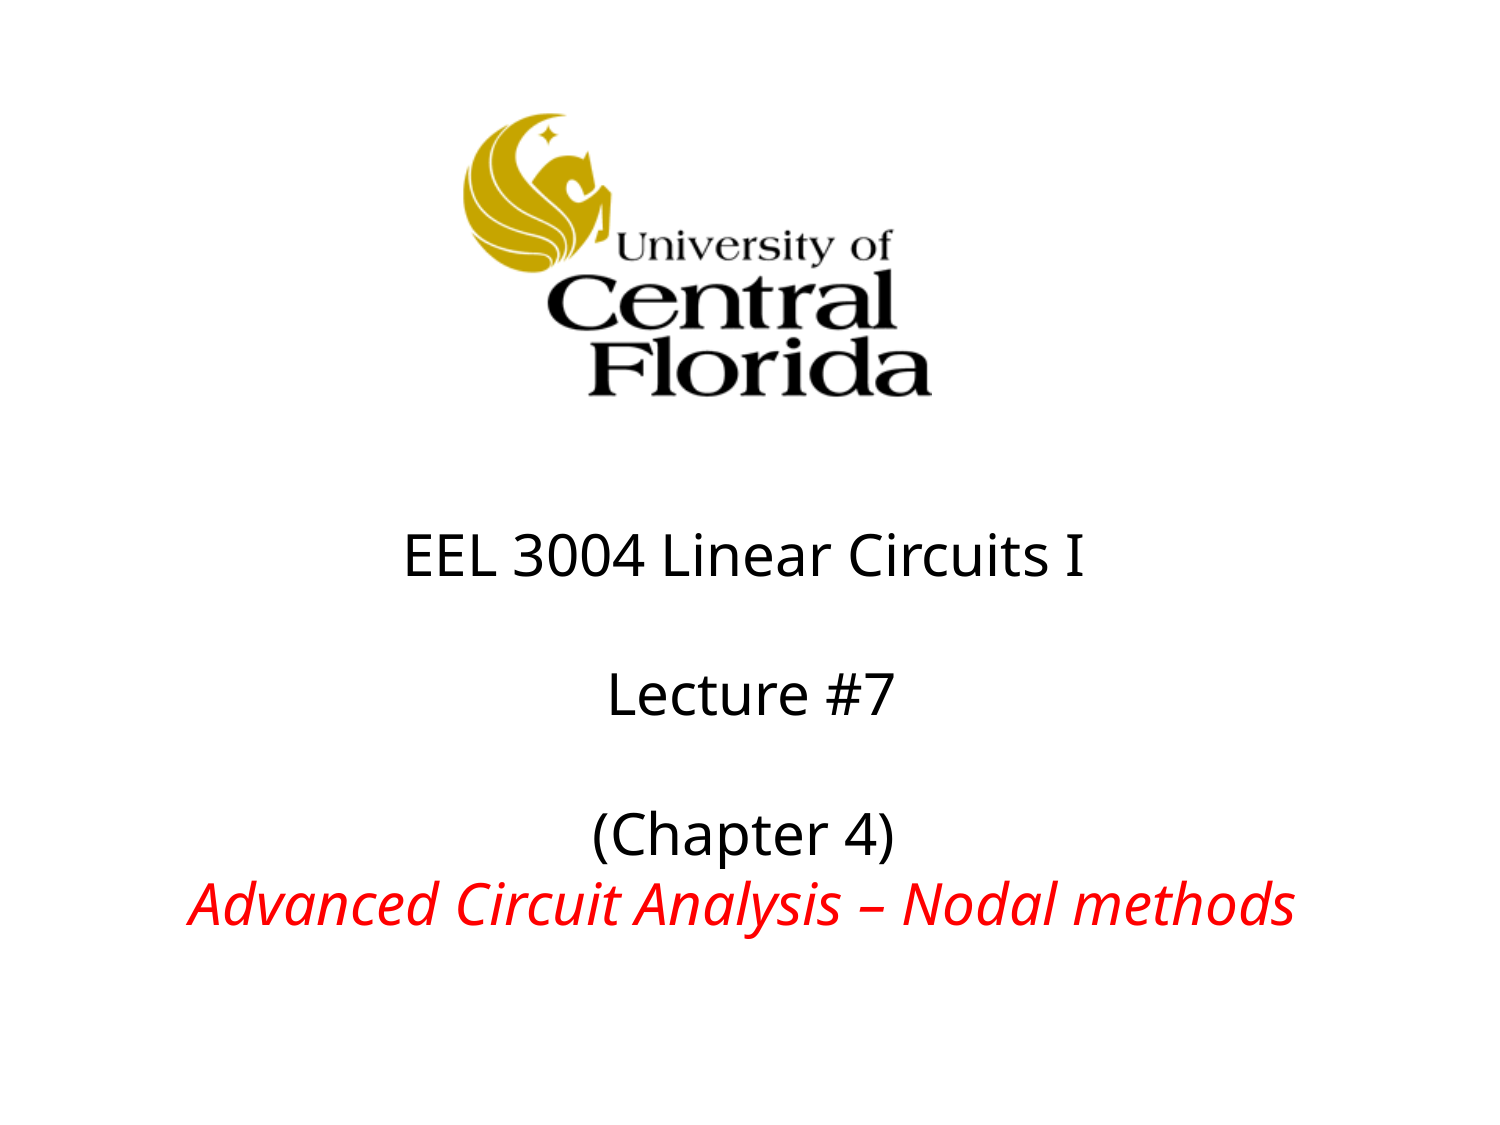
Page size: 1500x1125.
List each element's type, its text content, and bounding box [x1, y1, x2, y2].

picture [462, 112, 932, 401]
title EEL 3004 Linear Circuits I Lecture #7 (Chapter 4) Advanced Circuit Analysis – Nodal methods [112, 474, 1375, 1050]
